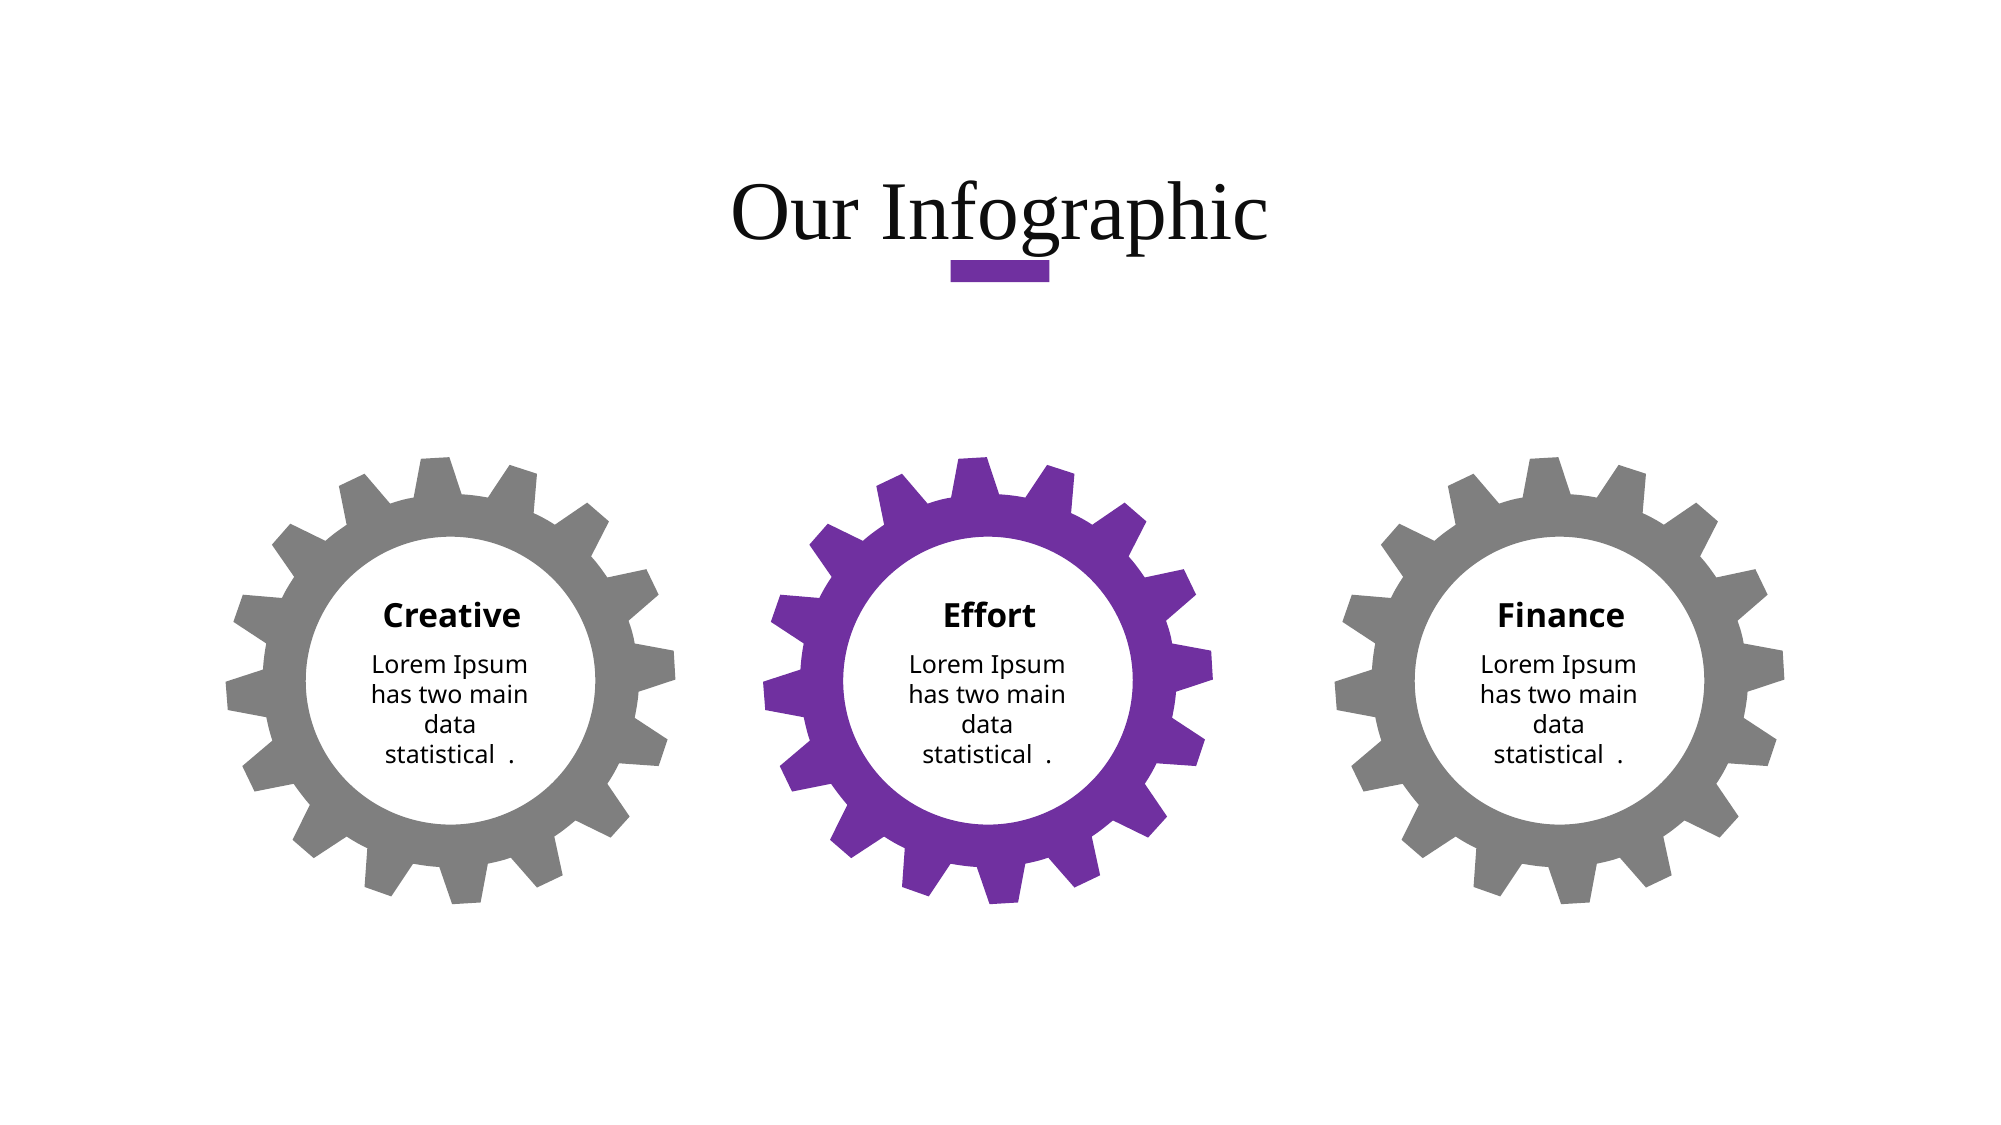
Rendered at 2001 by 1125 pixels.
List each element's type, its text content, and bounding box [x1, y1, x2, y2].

text_box Creative [367, 586, 537, 630]
text_box Effort [927, 586, 1052, 630]
text_box Our Infographic [530, 98, 1470, 264]
text_box [950, 259, 1050, 283]
text_box Lorem Ipsum has two main data statistical . [1431, 630, 1687, 787]
text_box [763, 457, 1213, 905]
text_box [1334, 457, 1785, 905]
text_box Finance [1482, 586, 1641, 630]
text_box Lorem Ipsum has two main data statistical . [859, 630, 1116, 787]
text_box Lorem Ipsum has two main data statistical . [322, 630, 578, 787]
text_box [225, 457, 676, 905]
